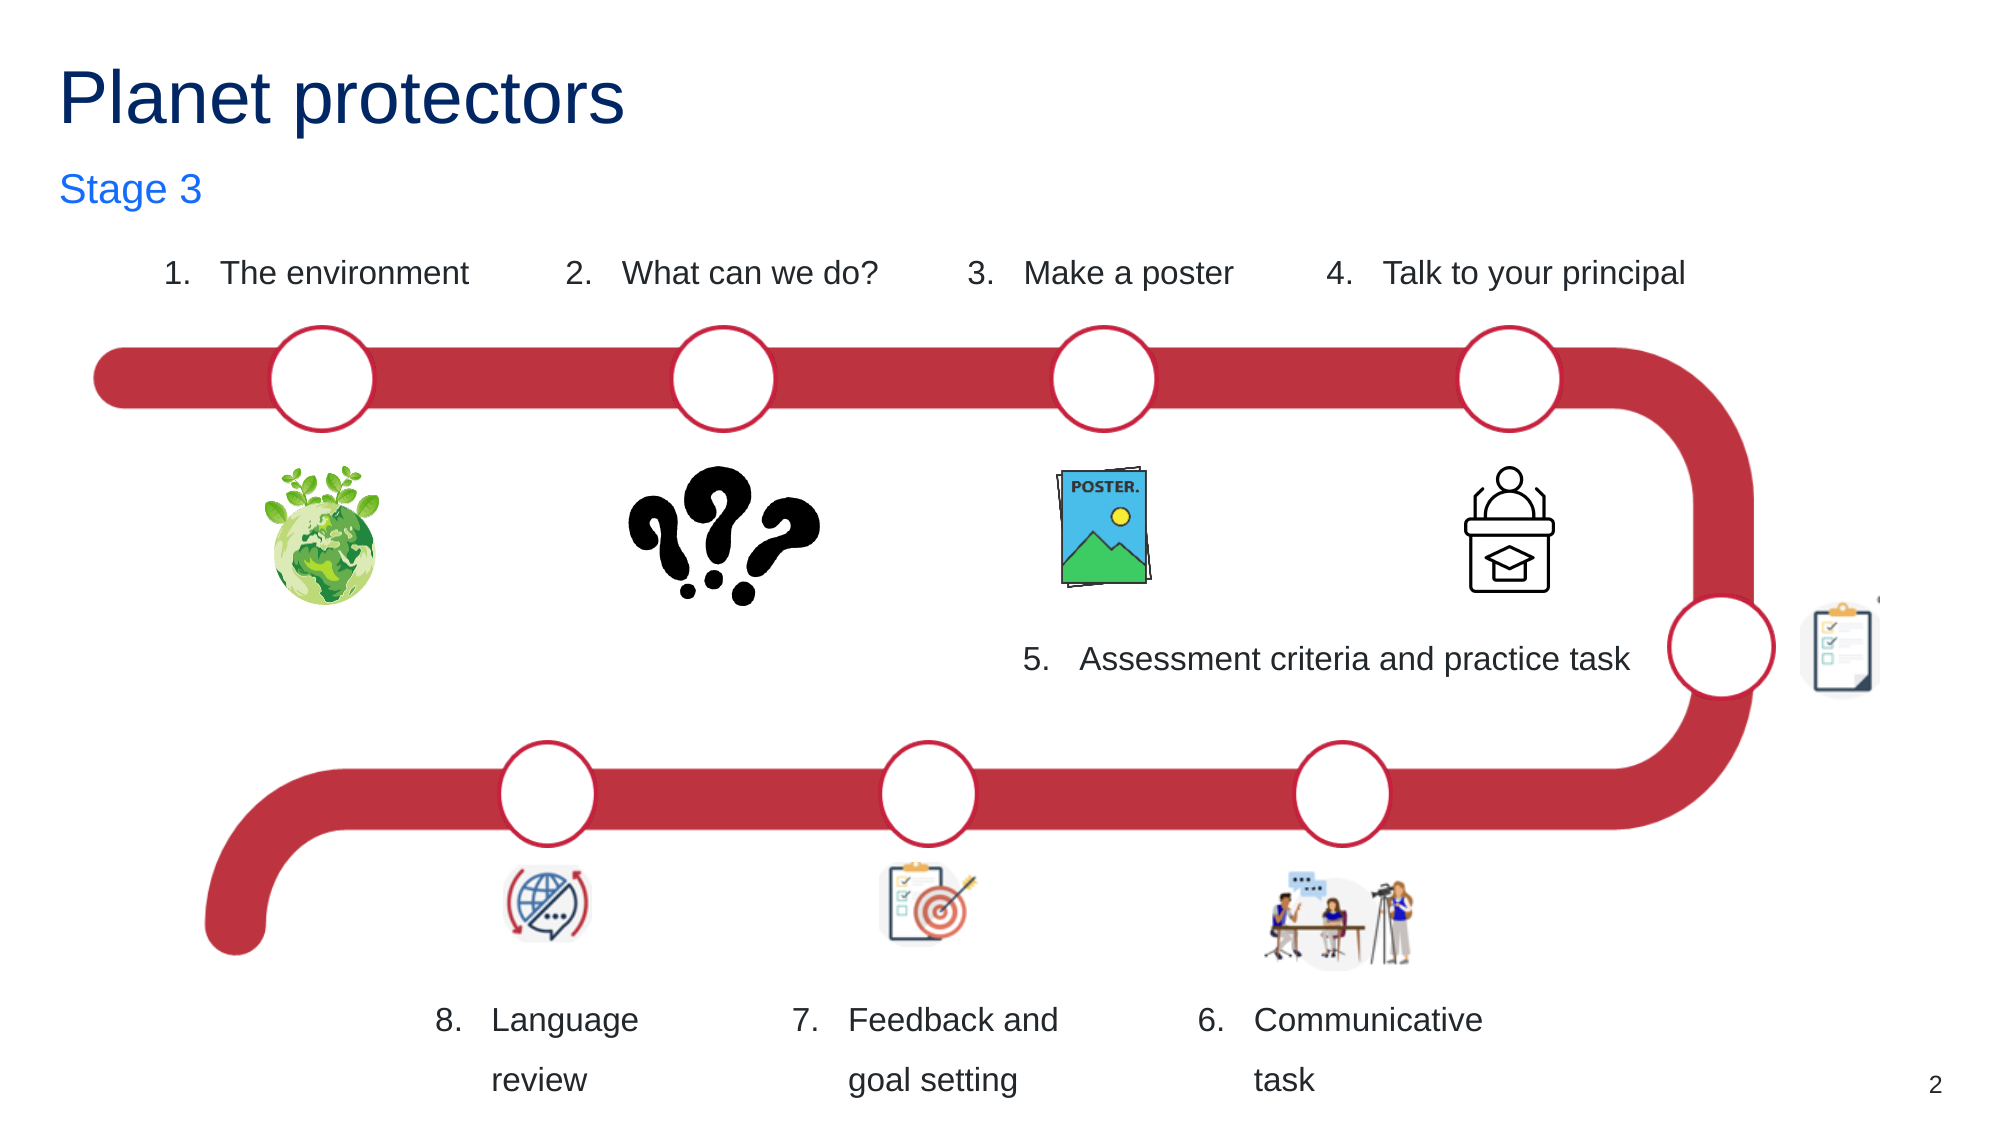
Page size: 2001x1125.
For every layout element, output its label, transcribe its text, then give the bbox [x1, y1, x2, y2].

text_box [420, 740, 675, 1104]
slide_number 2 [1824, 1068, 1943, 1099]
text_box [148, 223, 495, 605]
picture [1708, 273, 1809, 593]
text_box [1007, 593, 1880, 702]
picture [58, 273, 1809, 990]
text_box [952, 223, 1257, 588]
list Stage 3 [59, 161, 1943, 212]
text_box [1311, 223, 1708, 593]
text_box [776, 740, 1081, 1104]
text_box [550, 223, 897, 606]
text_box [1182, 740, 1503, 1099]
title Planet protectors [59, 59, 1943, 149]
